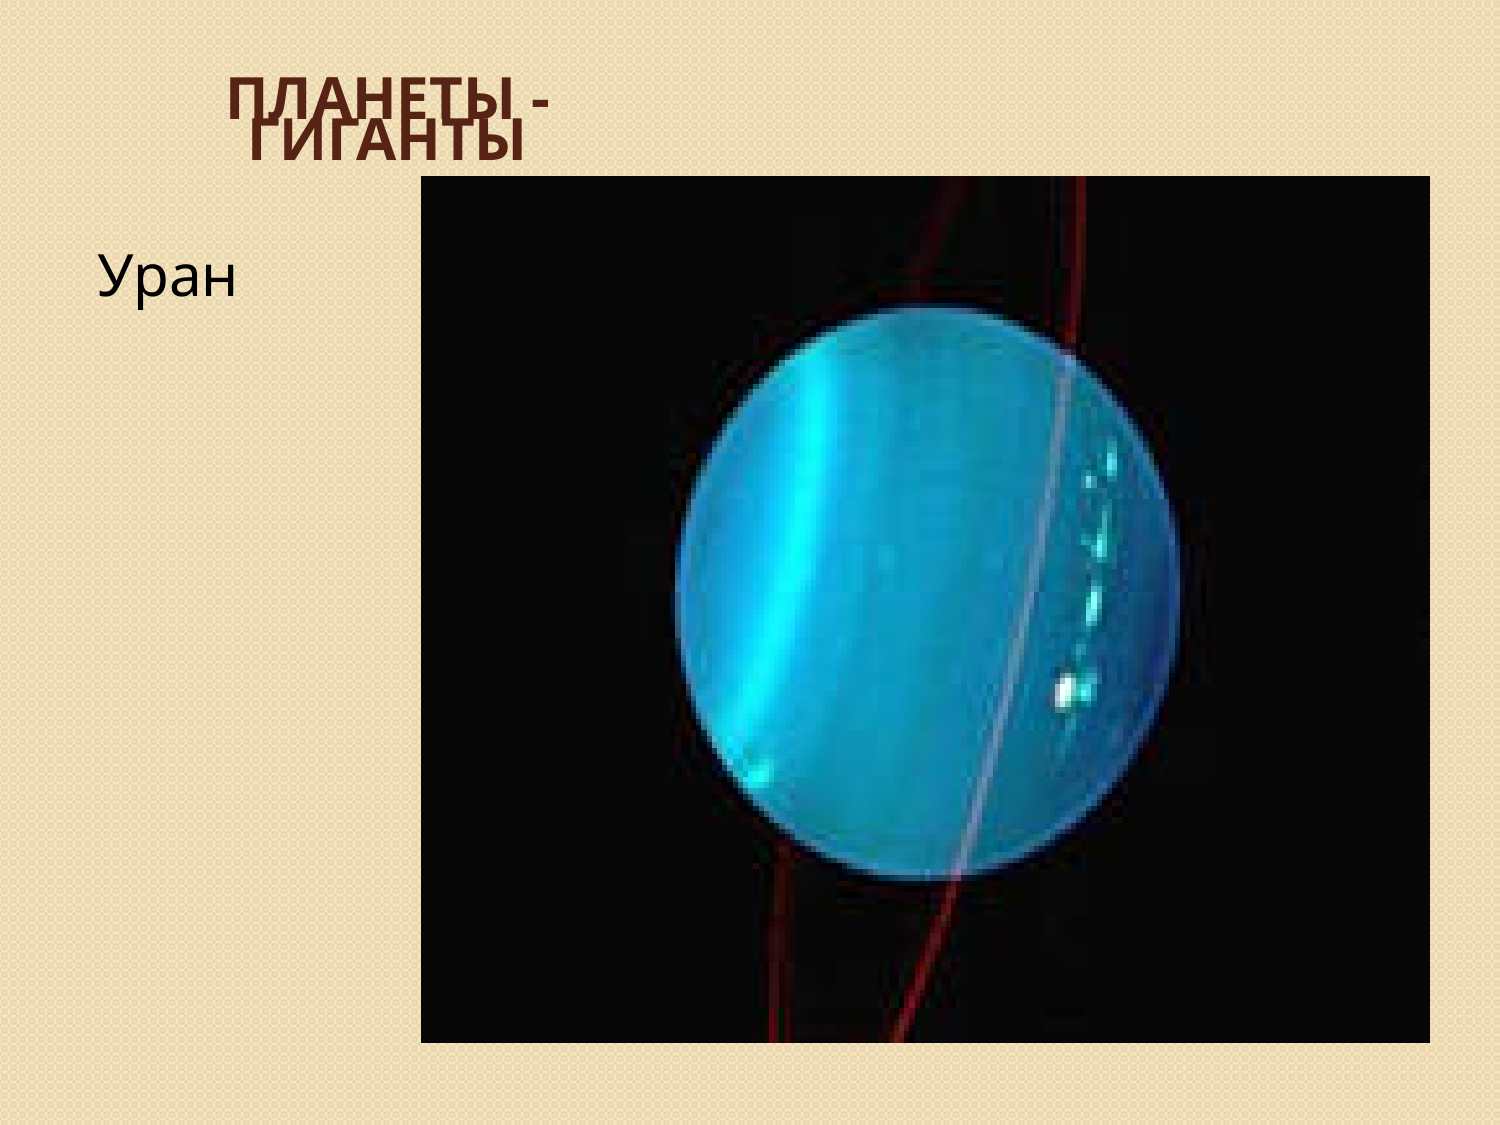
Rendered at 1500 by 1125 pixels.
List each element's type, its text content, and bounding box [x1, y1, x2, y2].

list Уран [75, 230, 414, 346]
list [421, 176, 1430, 1044]
title Планеты - гиганты [75, 35, 700, 227]
